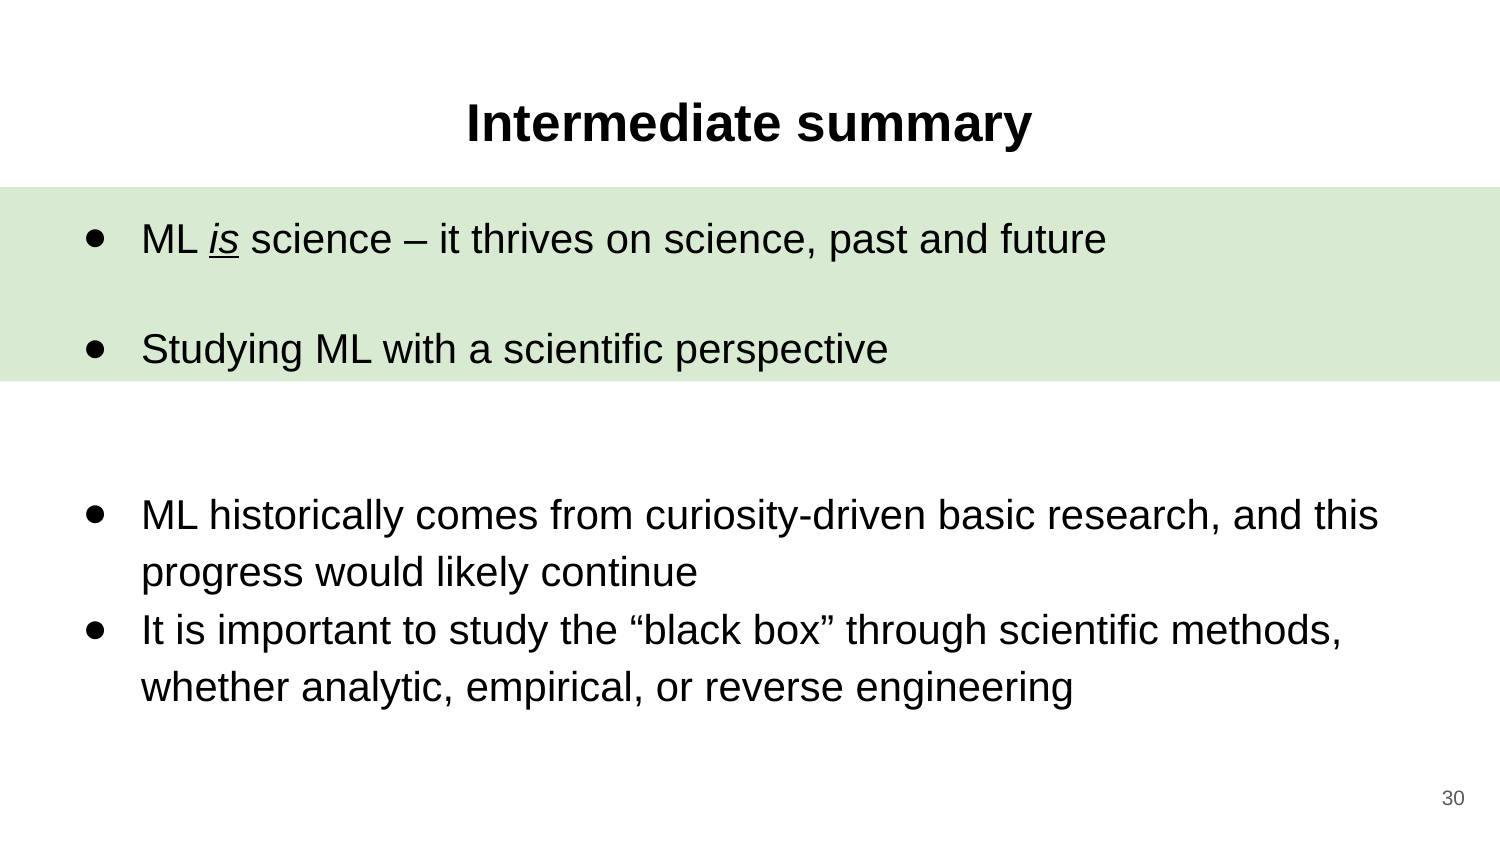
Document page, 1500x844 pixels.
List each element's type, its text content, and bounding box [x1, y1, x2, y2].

title Intermediate summary [0, 72, 1500, 167]
text_box [0, 187, 1500, 382]
list ML is science – it thrives on science, past and future Studying ML with a scientific perspective ML historically comes from curiosity-driven basic research, and this progress would likely continue It is important to study the “black box” through scientific methods, whether analytic, empirical, or reverse engineering [51, 189, 1449, 750]
slide_number 30 [1389, 764, 1480, 830]
